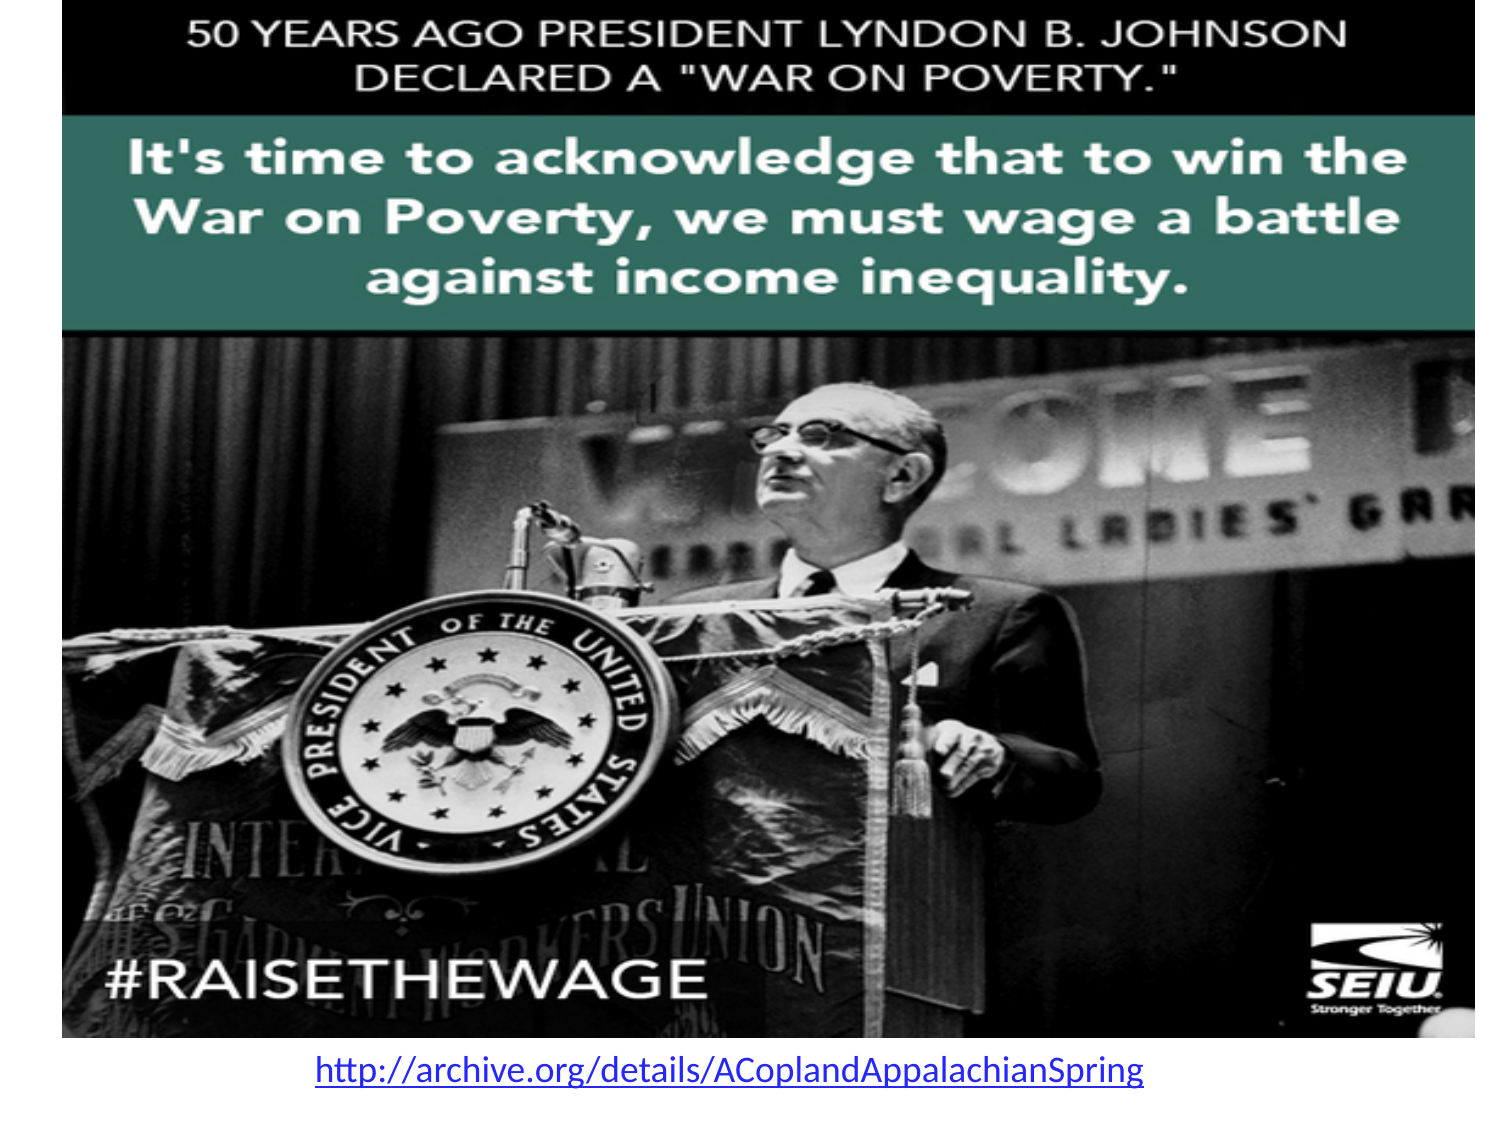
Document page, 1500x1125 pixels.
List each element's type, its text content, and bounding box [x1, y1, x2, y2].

text_box http://archive.org/details/ACoplandAppalachianSpring [300, 1046, 1238, 1098]
picture [62, 0, 1476, 1038]
